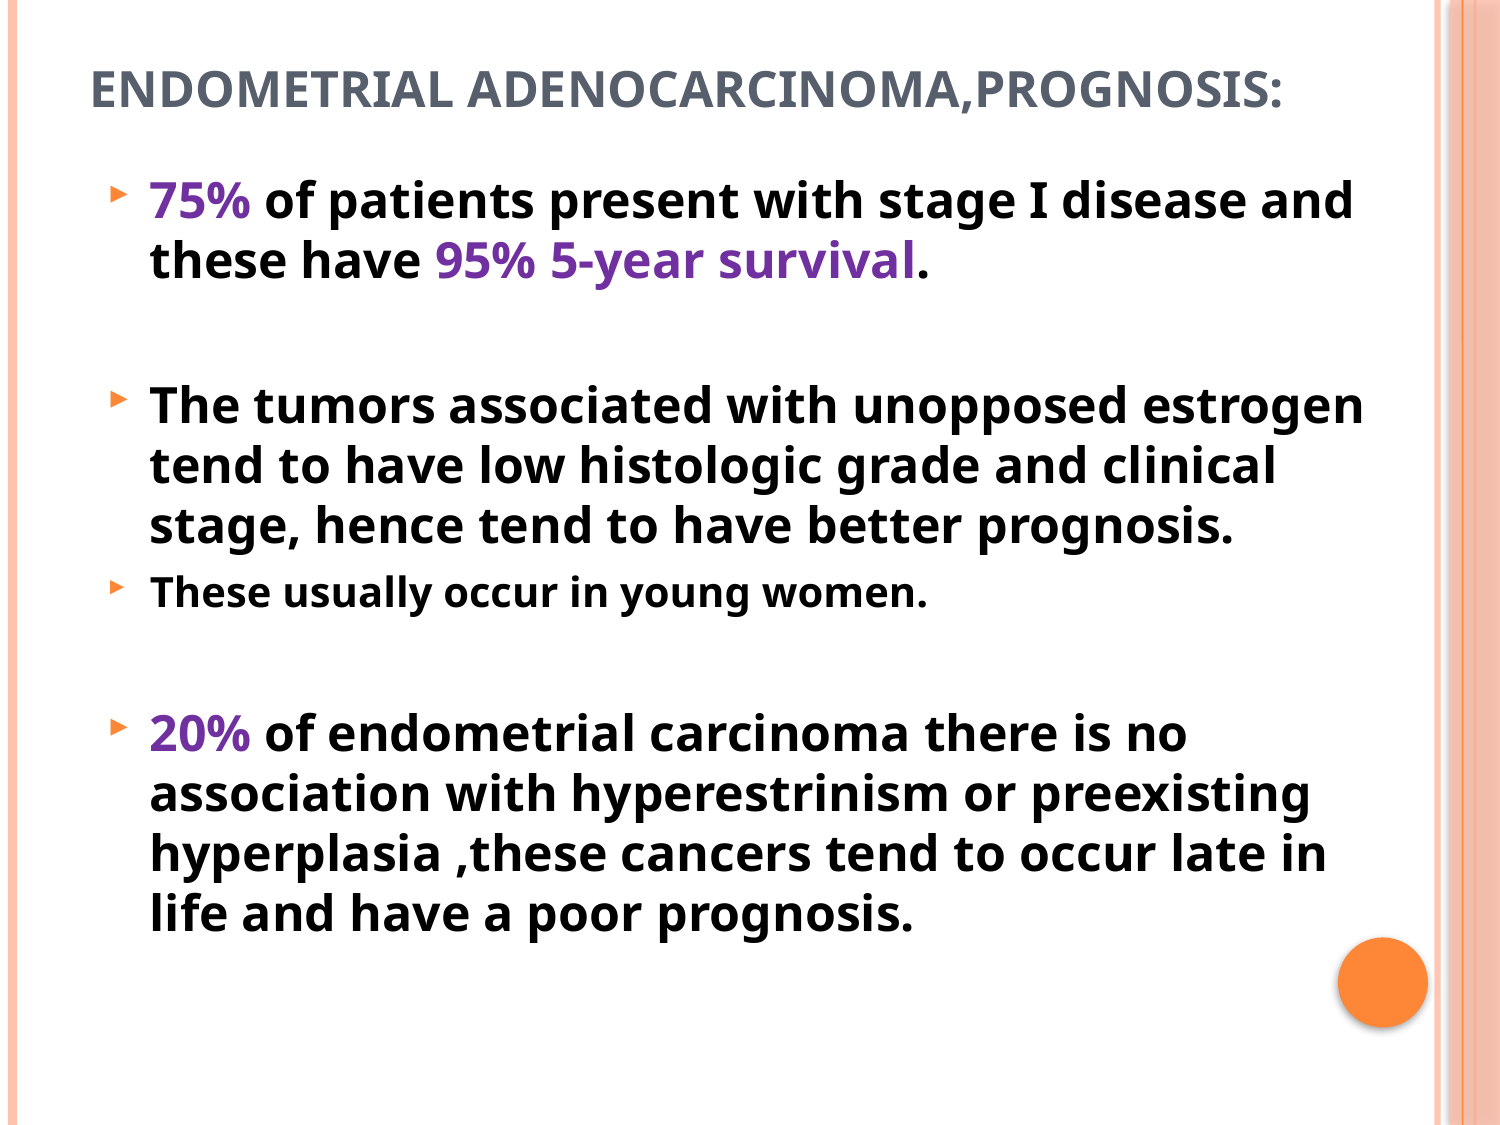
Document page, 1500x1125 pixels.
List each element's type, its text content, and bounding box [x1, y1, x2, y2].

title Endometrial Adenocarcinoma,prognosis: [75, 45, 1300, 126]
list 75% of patients present with stage I disease and these have 95% 5-year survival. The tumors associated with unopposed estrogen tend to have low histologic grade and clinical stage, hence tend to have better prognosis. These usually occur in young women. 20% of endometrial carcinoma there is no association with hyperestrinism or preexisting hyperplasia ,these cancers tend to occur late in life and have a poor prognosis. [75, 160, 1436, 1062]
